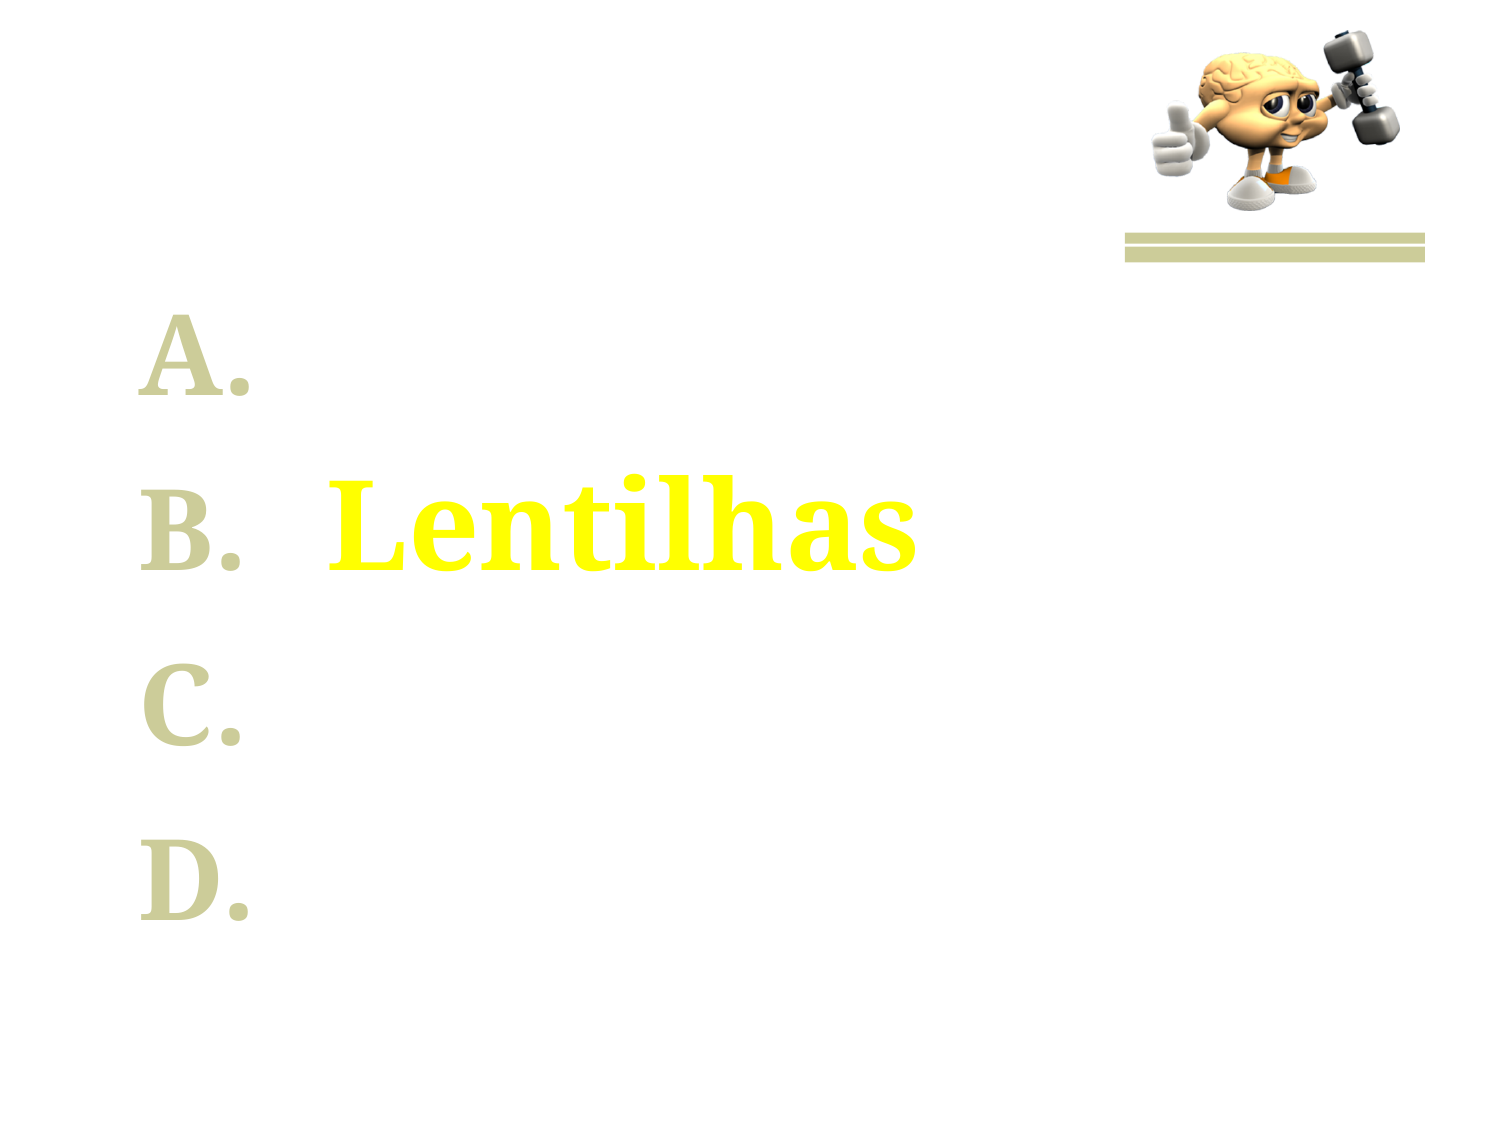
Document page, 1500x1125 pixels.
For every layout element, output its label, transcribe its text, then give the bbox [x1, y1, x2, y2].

picture [1151, 30, 1400, 211]
list Guisado Lentilhas Assado de Ovelha Pasta de Figos [123, 262, 1471, 1059]
